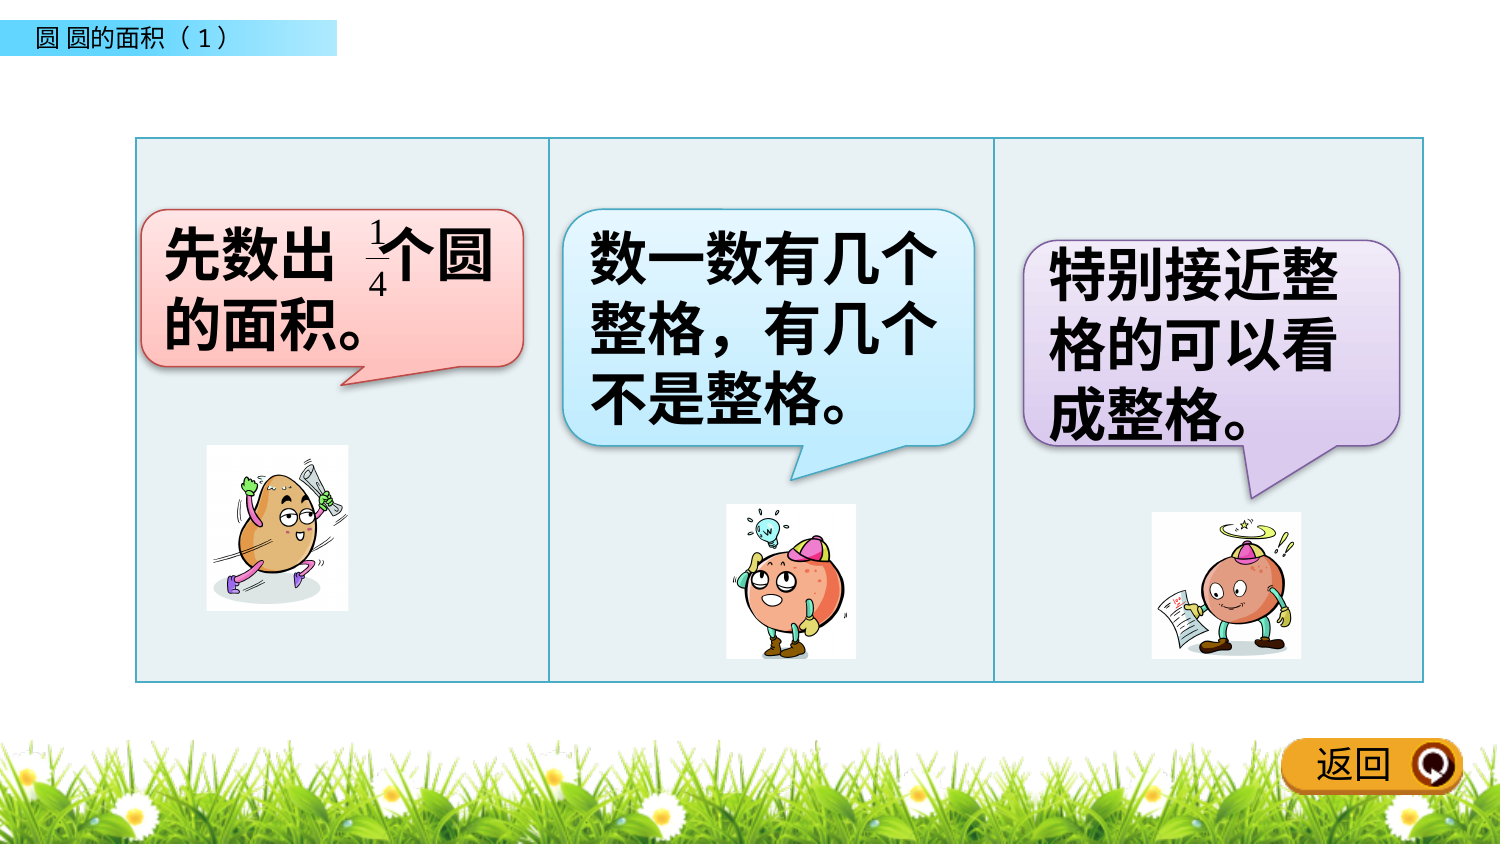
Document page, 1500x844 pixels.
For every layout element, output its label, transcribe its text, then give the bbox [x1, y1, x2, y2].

picture [206, 445, 349, 612]
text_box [140, 208, 524, 367]
table_header [995, 139, 1422, 681]
table_header [550, 139, 993, 681]
text_box 特别接近整格的可以看成整格。 [1022, 239, 1401, 500]
text_box 数一数有几个整格，有几个不是整格。 [562, 208, 976, 482]
picture [1151, 511, 1302, 659]
picture [726, 504, 857, 659]
picture [0, 740, 1500, 844]
table_header [137, 139, 548, 681]
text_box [1281, 733, 1464, 795]
